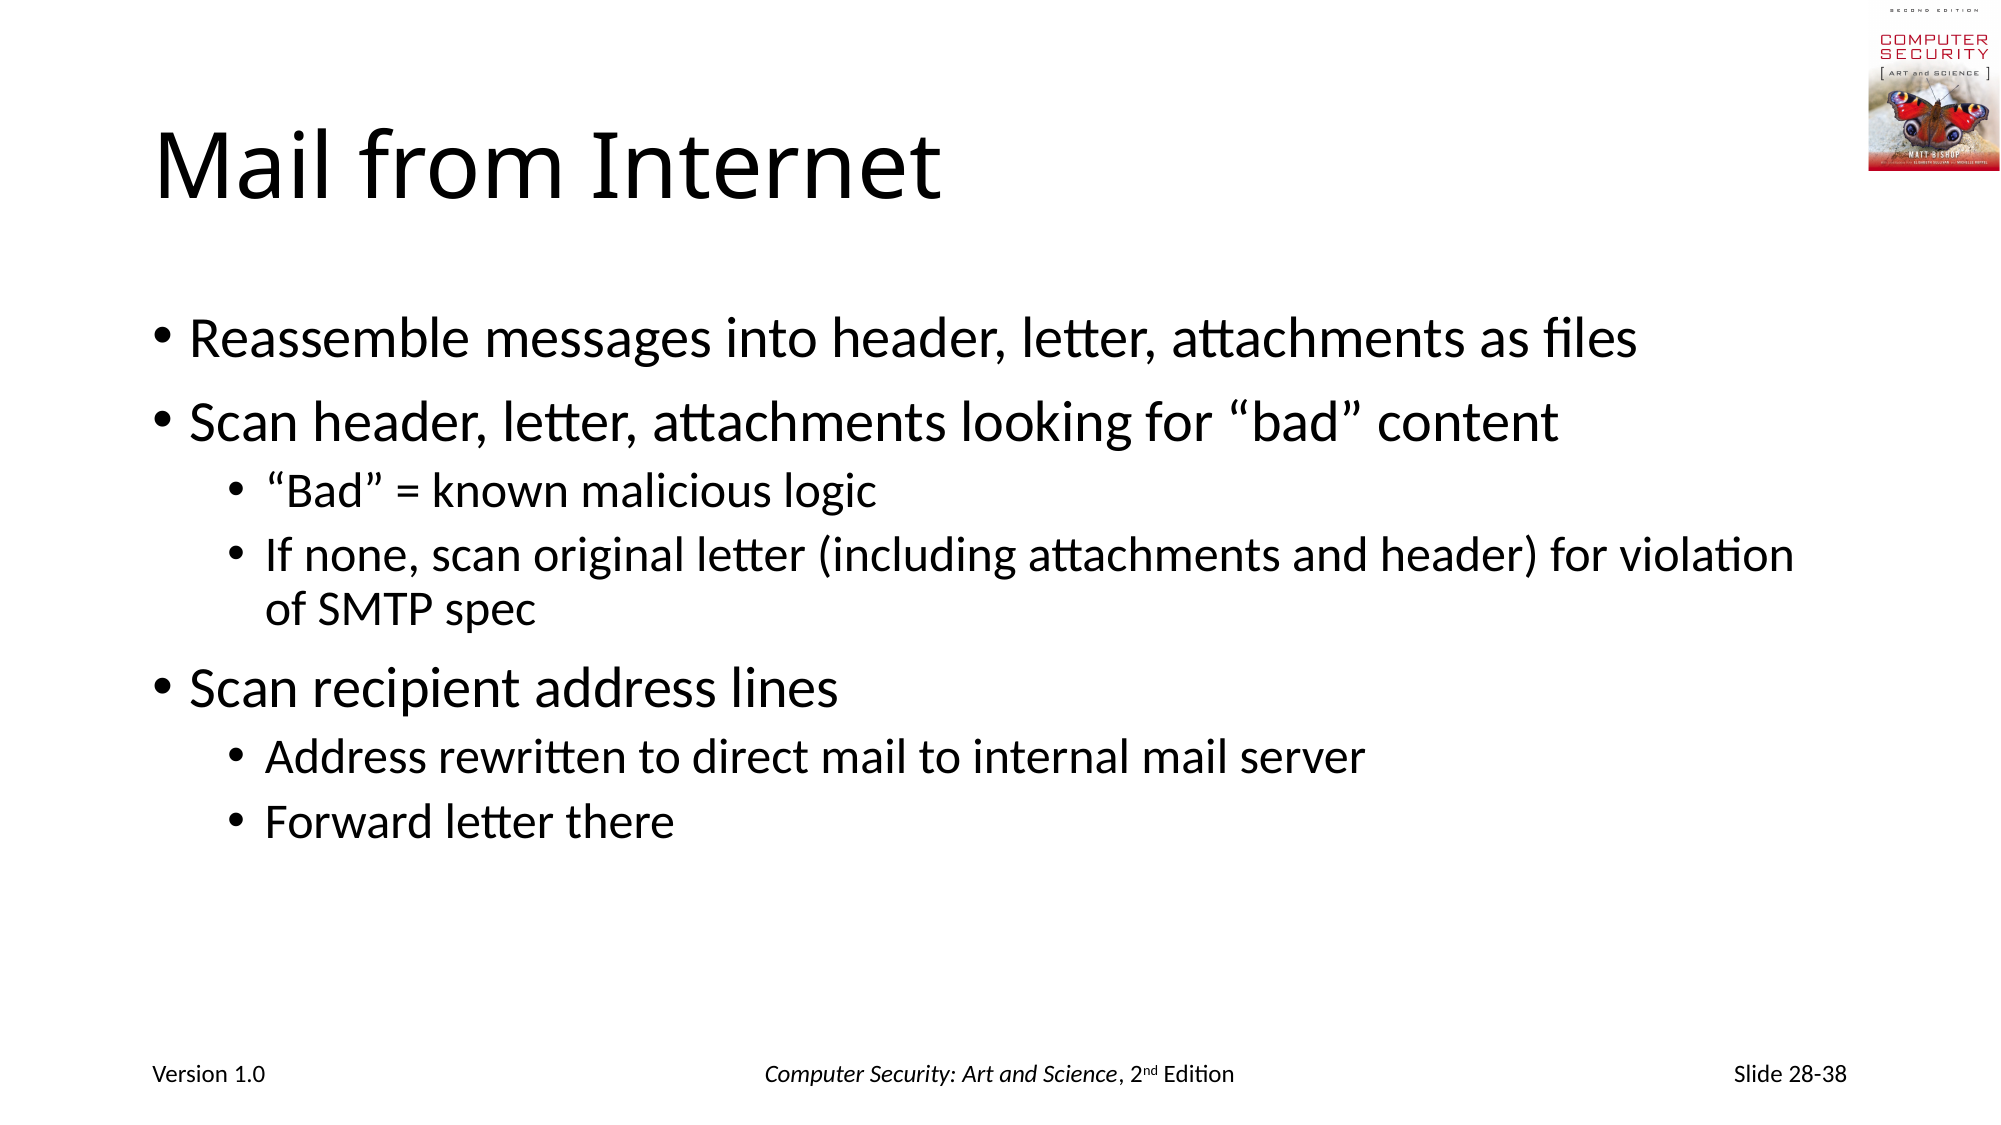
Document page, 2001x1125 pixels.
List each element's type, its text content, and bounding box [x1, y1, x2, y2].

picture [1868, 0, 2000, 171]
list Reassemble messages into header, letter, attachments as files Scan header, letter, attachments looking for “bad” content “Bad” = known malicious logic If none, scan original letter (including attachments and header) for violation of SMTP spec Scan recipient address lines Address rewritten to direct mail to internal mail server Forward letter there [137, 299, 1863, 1014]
footer Computer Security: Art and Science, 2nd Edition [662, 1042, 1338, 1103]
slide_number Version 1.0 [137, 1042, 588, 1103]
slide_number Slide 28-38 [1412, 1042, 1863, 1103]
title Mail from Internet [137, 59, 1863, 278]
